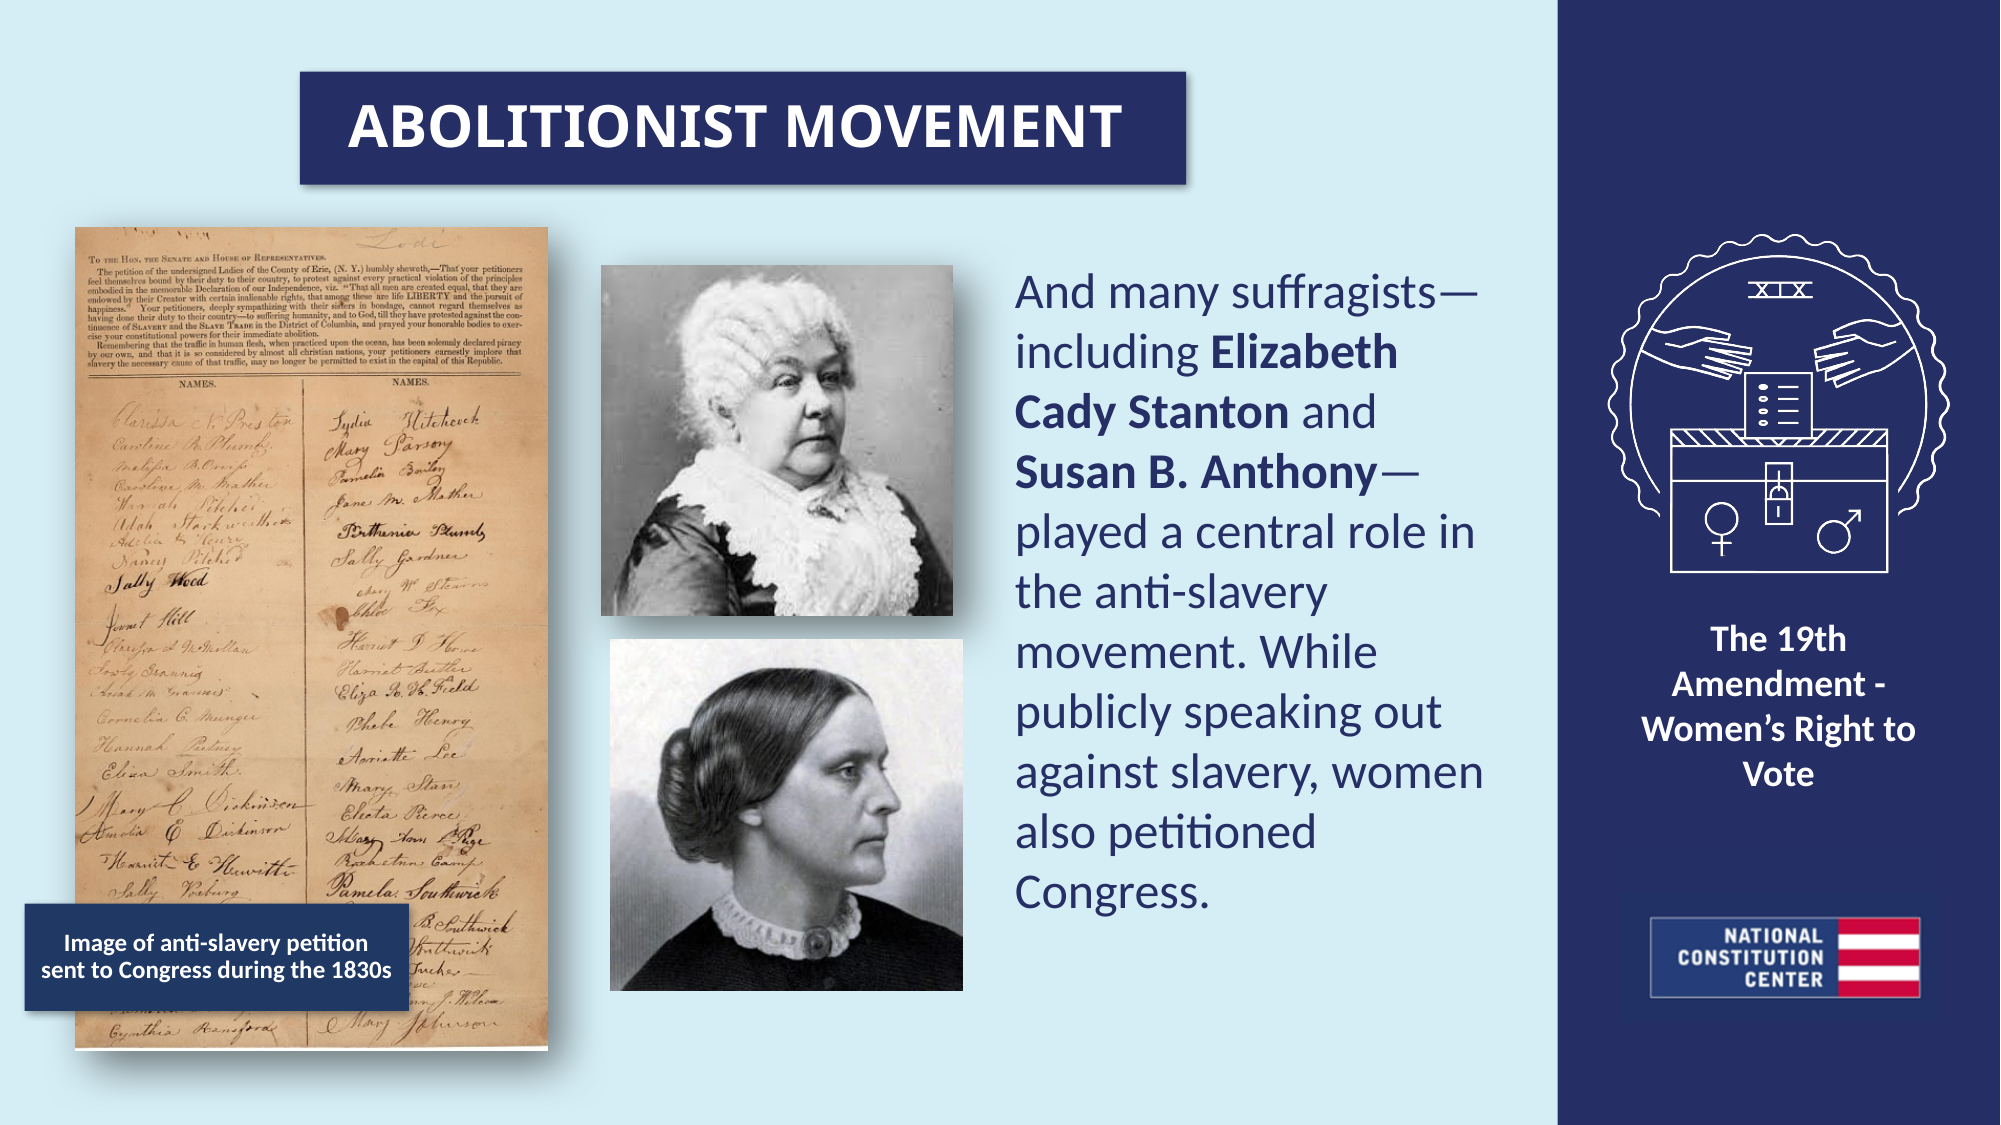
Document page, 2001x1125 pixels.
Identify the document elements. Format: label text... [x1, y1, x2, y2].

picture [1620, 849, 1937, 1023]
text_box And many suffragists—including Elizabeth Cady Stanton and Susan B. Anthony—played a central role in the anti-slavery movement. While publicly speaking out against slavery, women also petitioned Congress. [999, 250, 1509, 933]
picture [1590, 215, 1967, 592]
text_box Image of anti-slavery petition sent to Congress during the 1830s [24, 903, 70, 1011]
text_box [1557, 0, 2000, 1125]
picture [610, 639, 963, 992]
text_box The 19th Amendment - Women’s Right to Vote [1620, 606, 1937, 804]
text_box ABOLITIONIST MOVEMENT [299, 71, 1187, 185]
picture [75, 227, 549, 1051]
picture [601, 265, 954, 617]
